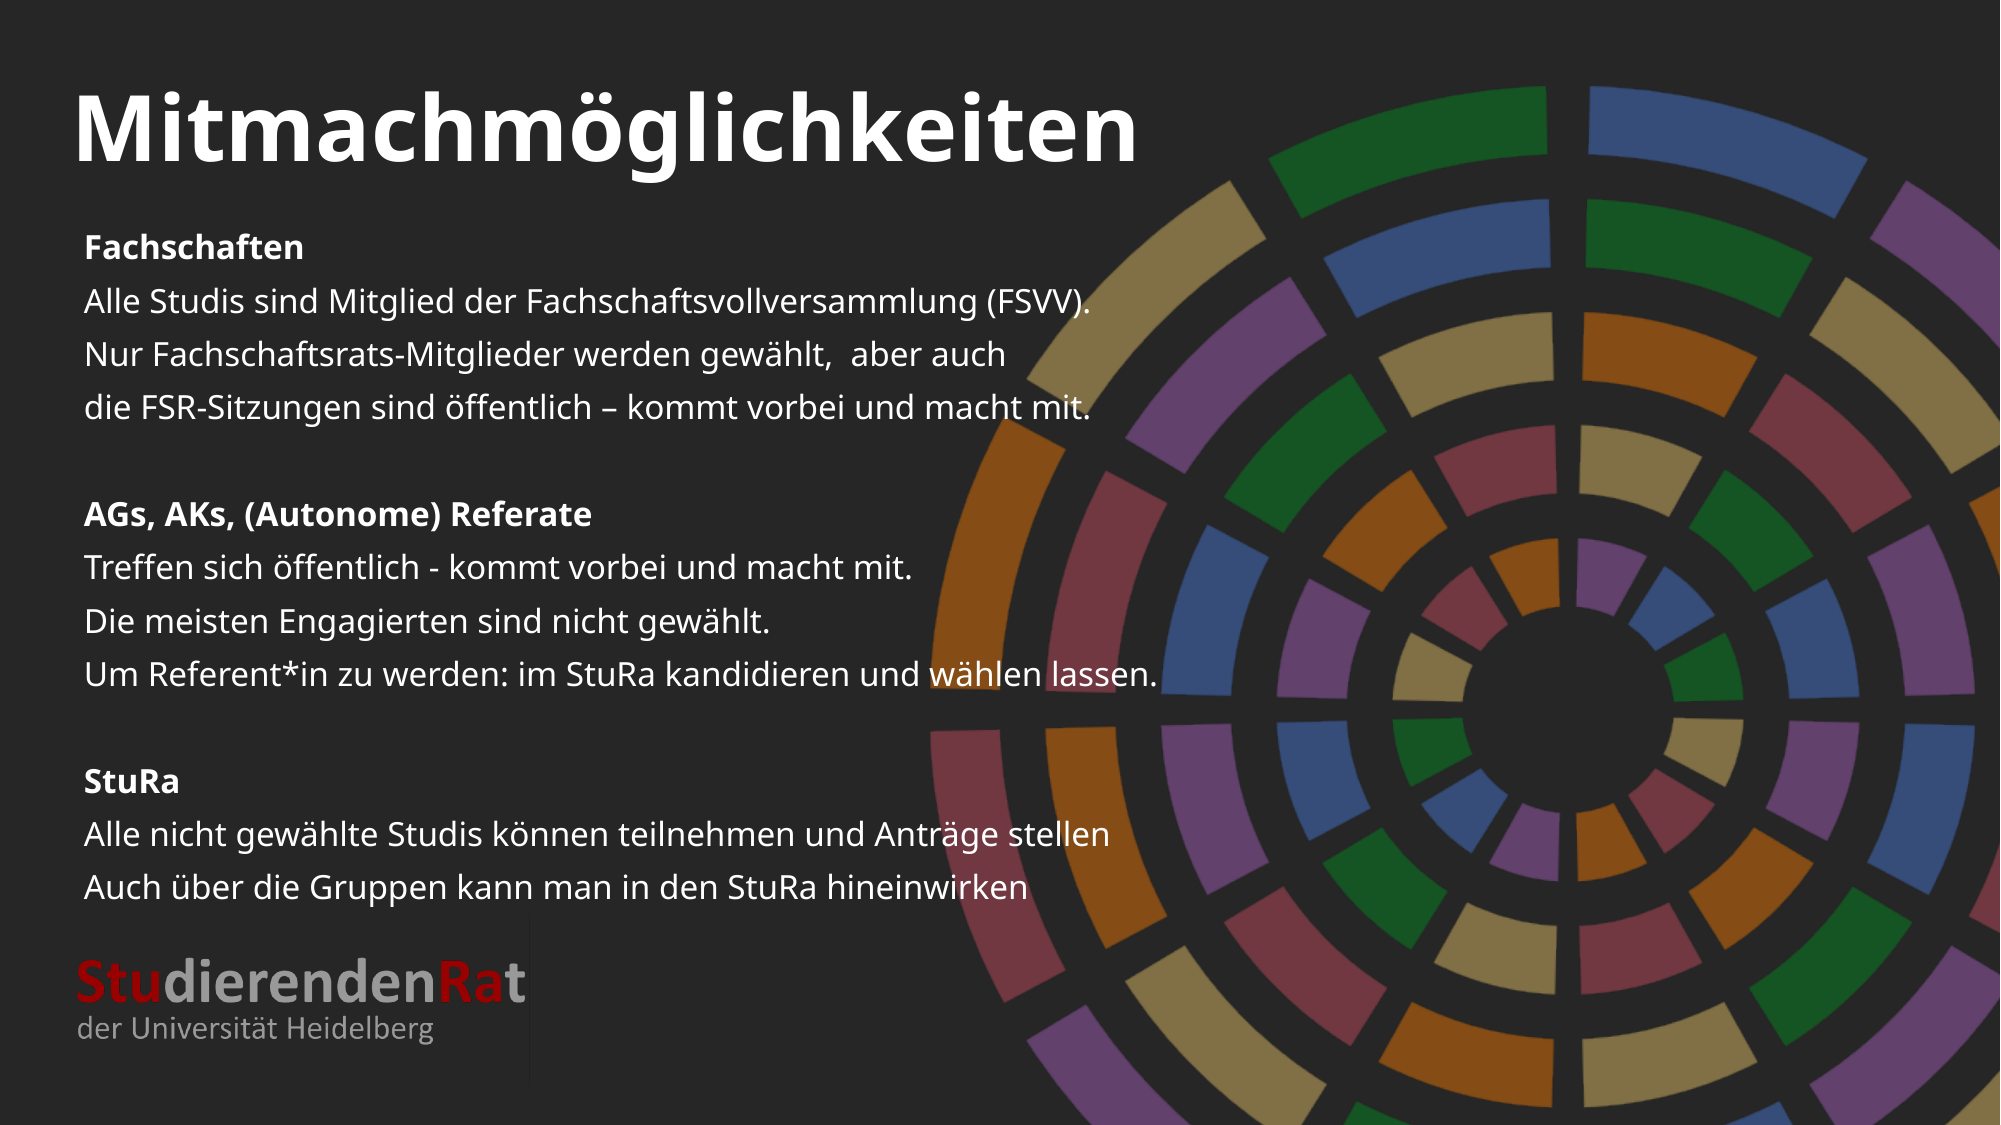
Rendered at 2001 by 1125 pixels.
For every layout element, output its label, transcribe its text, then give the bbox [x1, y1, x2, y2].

title Mitmachmöglichkeiten [56, 22, 1782, 240]
list Fachschaften Alle Studis sind Mitglied der Fachschaftsvollversammlung (FSVV). Nur Fachschaftsrats-Mitglieder werden gewählt, aber auch die FSR-Sitzungen sind öffentlich – kommt vorbei und macht mit. AGs, AKs, (Autonome) Referate Treffen sich öffentlich - kommt vorbei und macht mit. Die meisten Engagierten sind nicht gewählt. Um Referent*in zu werden: im StuRa kandidieren und wählen lassen. StuRa Alle nicht gewählte Studis können teilnehmen und Anträge stellen Auch über die Gruppen kann man in den StuRa hineinwirken [68, 205, 1872, 920]
picture [74, 920, 530, 1086]
